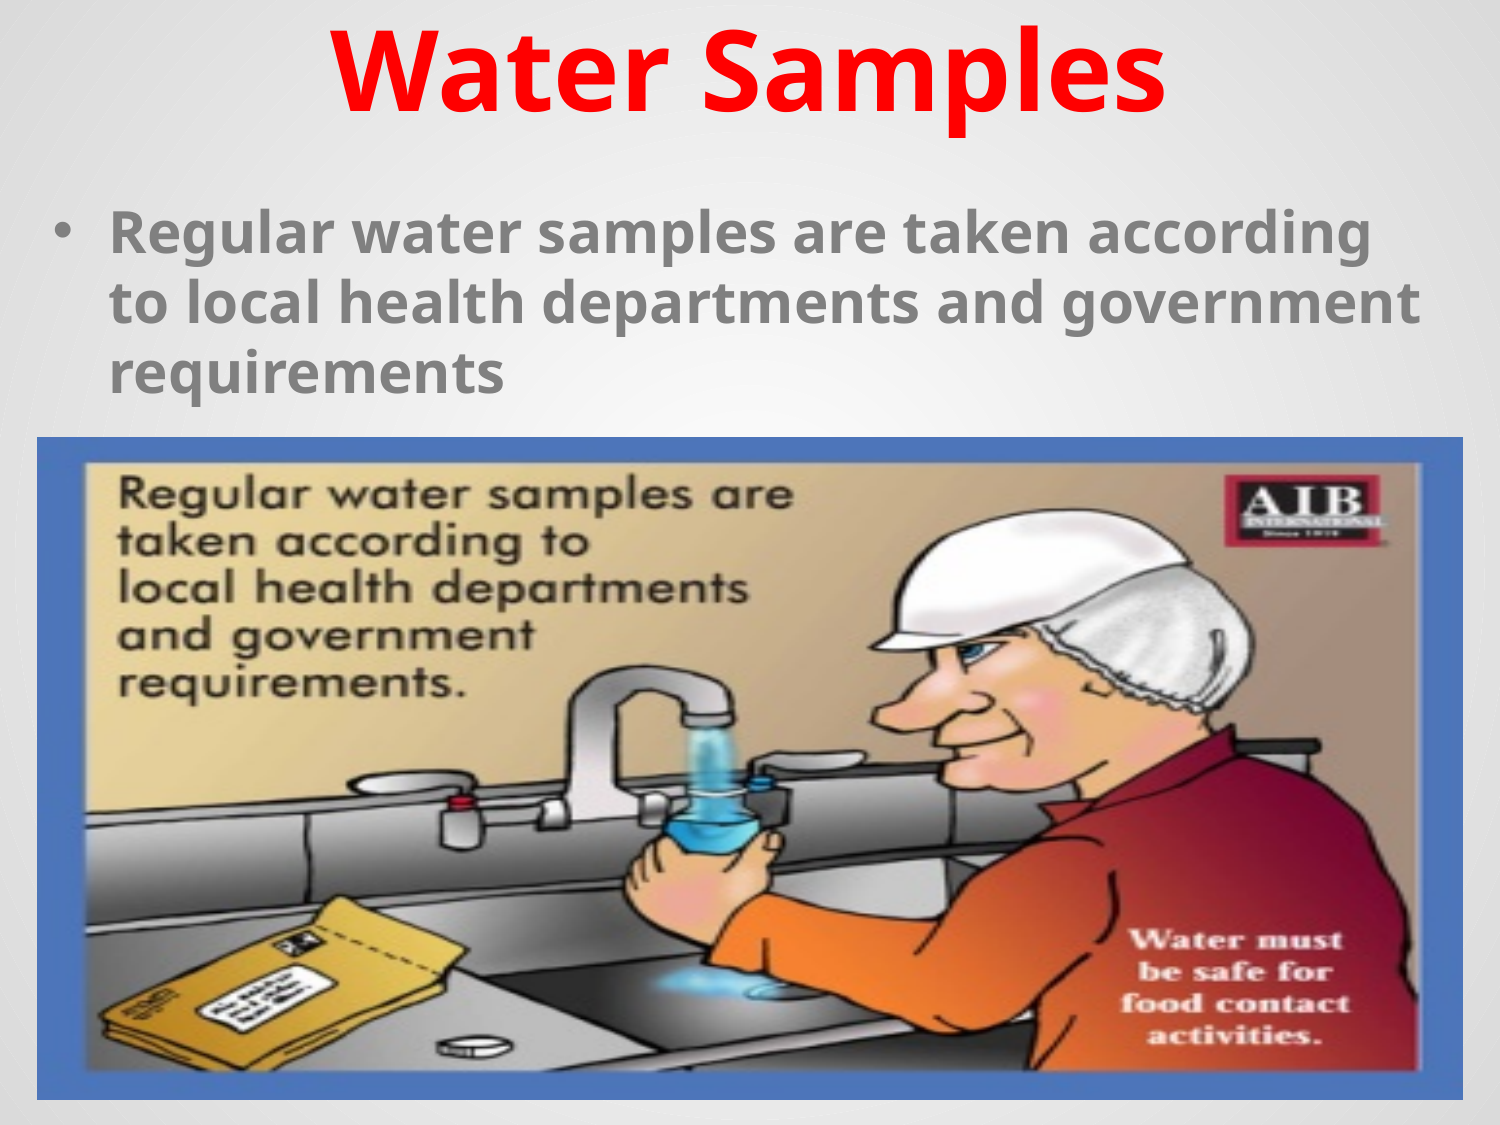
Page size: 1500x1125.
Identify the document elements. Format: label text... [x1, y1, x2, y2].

title Water Samples [75, 0, 1425, 187]
list Regular water samples are taken according to local health departments and government requirements [37, 187, 1438, 394]
picture [37, 437, 1463, 1101]
